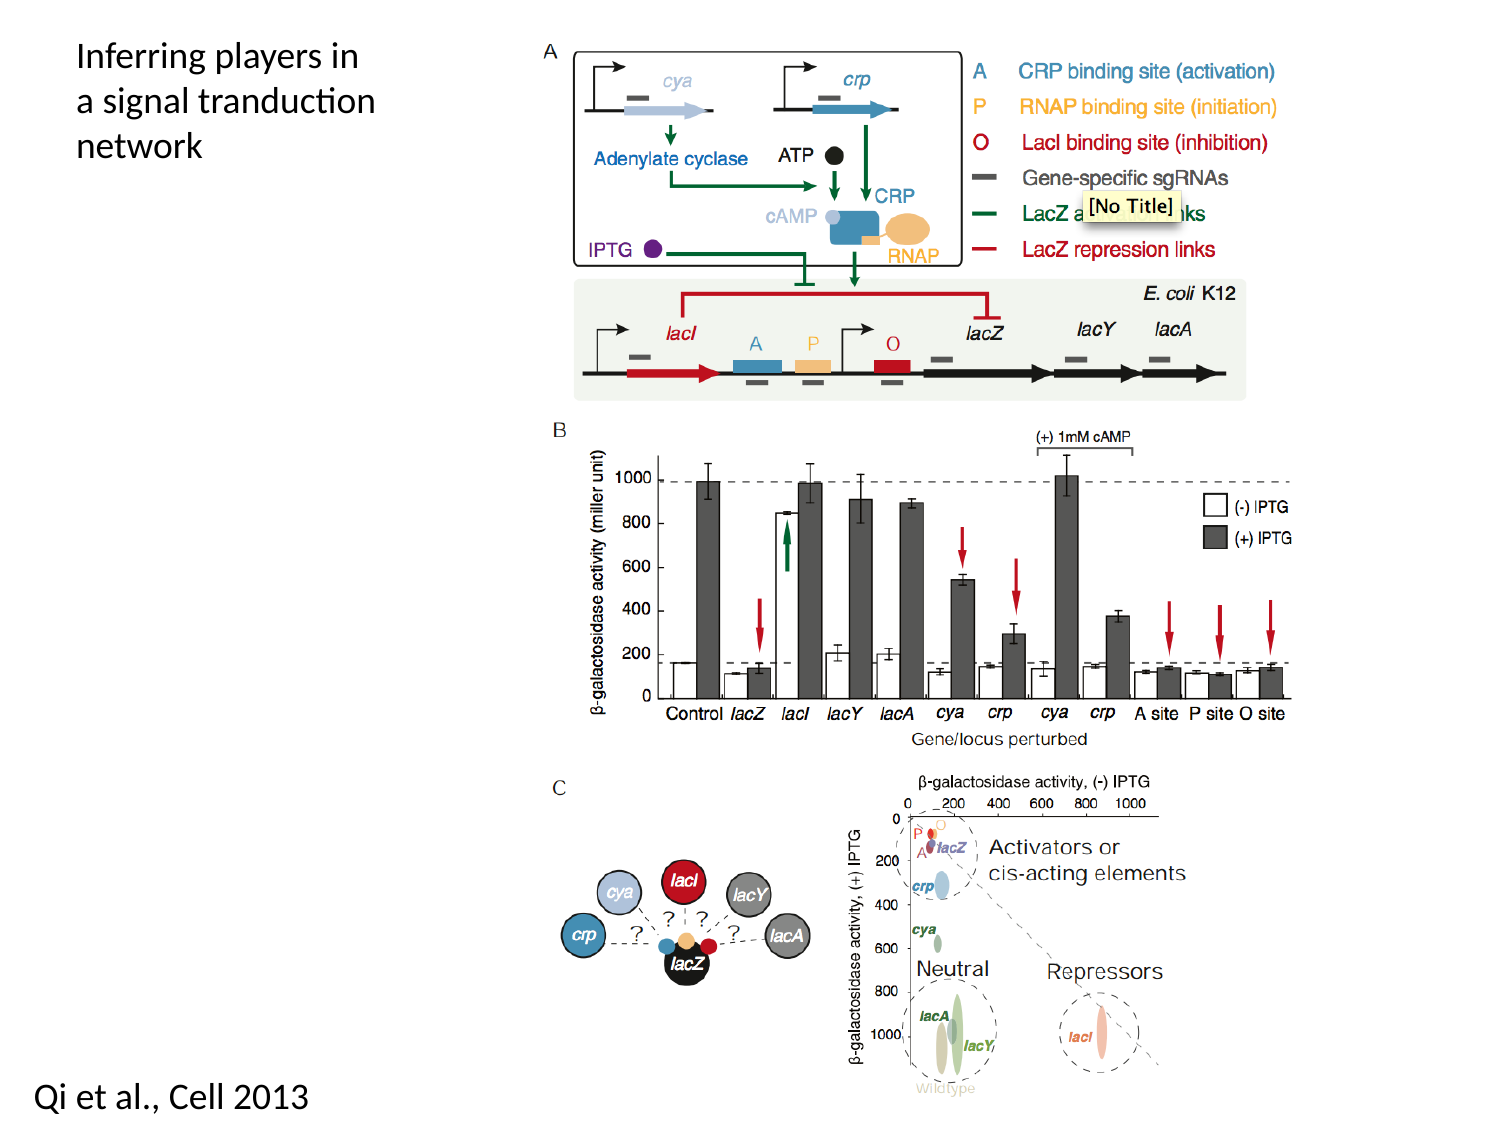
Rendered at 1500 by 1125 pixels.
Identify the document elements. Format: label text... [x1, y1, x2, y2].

text_box Inferring players in a signal tranduction network [61, 24, 400, 174]
text_box Qi et al., Cell 2013 [18, 1064, 325, 1125]
picture [517, 0, 1309, 1125]
